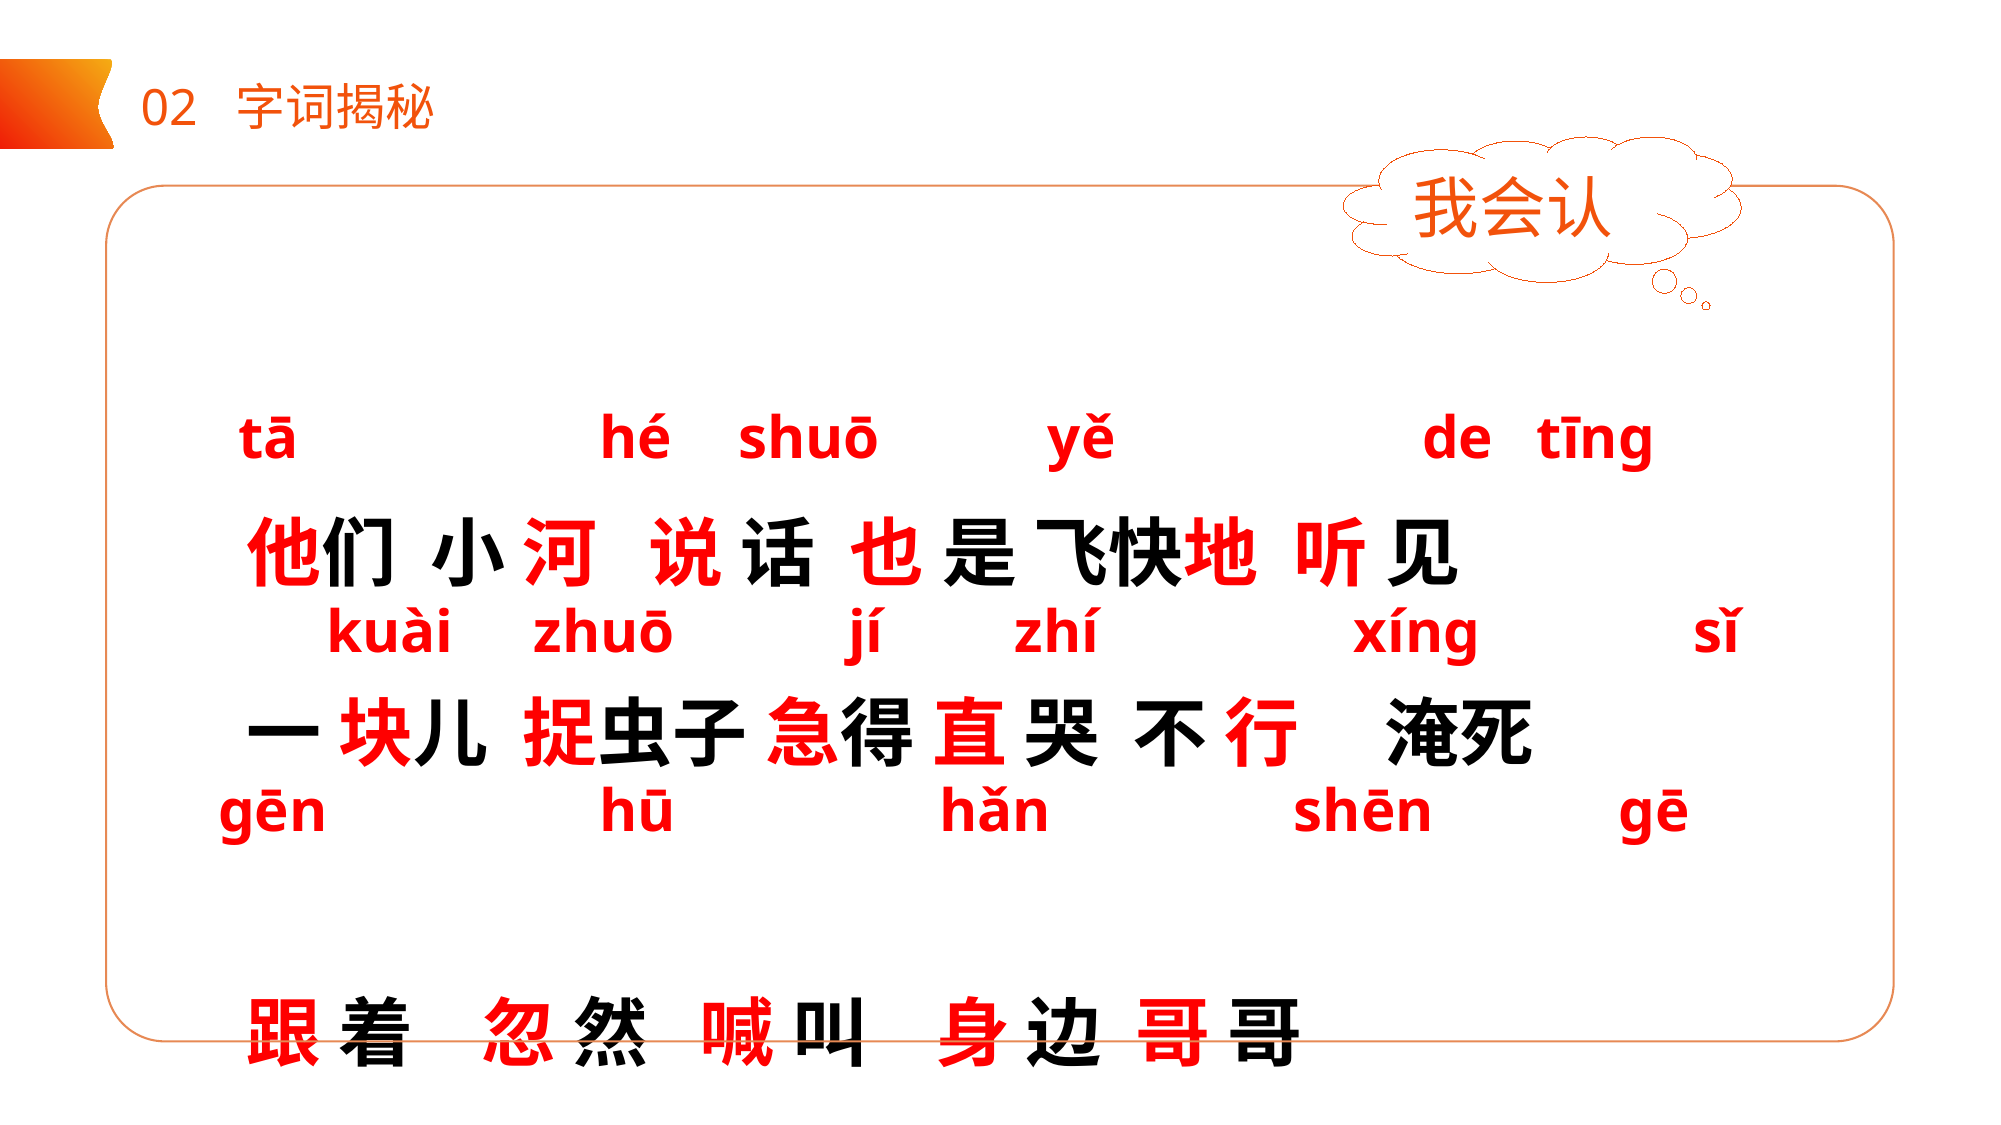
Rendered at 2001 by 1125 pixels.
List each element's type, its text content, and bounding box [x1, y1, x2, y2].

text_box 我会认 [1701, 301, 1711, 310]
text_box 我会认 [1680, 287, 1697, 304]
text_box [105, 184, 1895, 1043]
text_box 我会认 [1652, 269, 1677, 294]
text_box 我会认 [1343, 136, 1742, 283]
list 02 字词揭秘 [125, 75, 558, 149]
text_box 他们 小 河 说 话 也 是 飞快地 听 见 一 块儿 捉虫子 急得 直 哭 不 行 淹死 跟 着 忽 然 喊 叫 身 边 哥 哥 [232, 1043, 1768, 1083]
